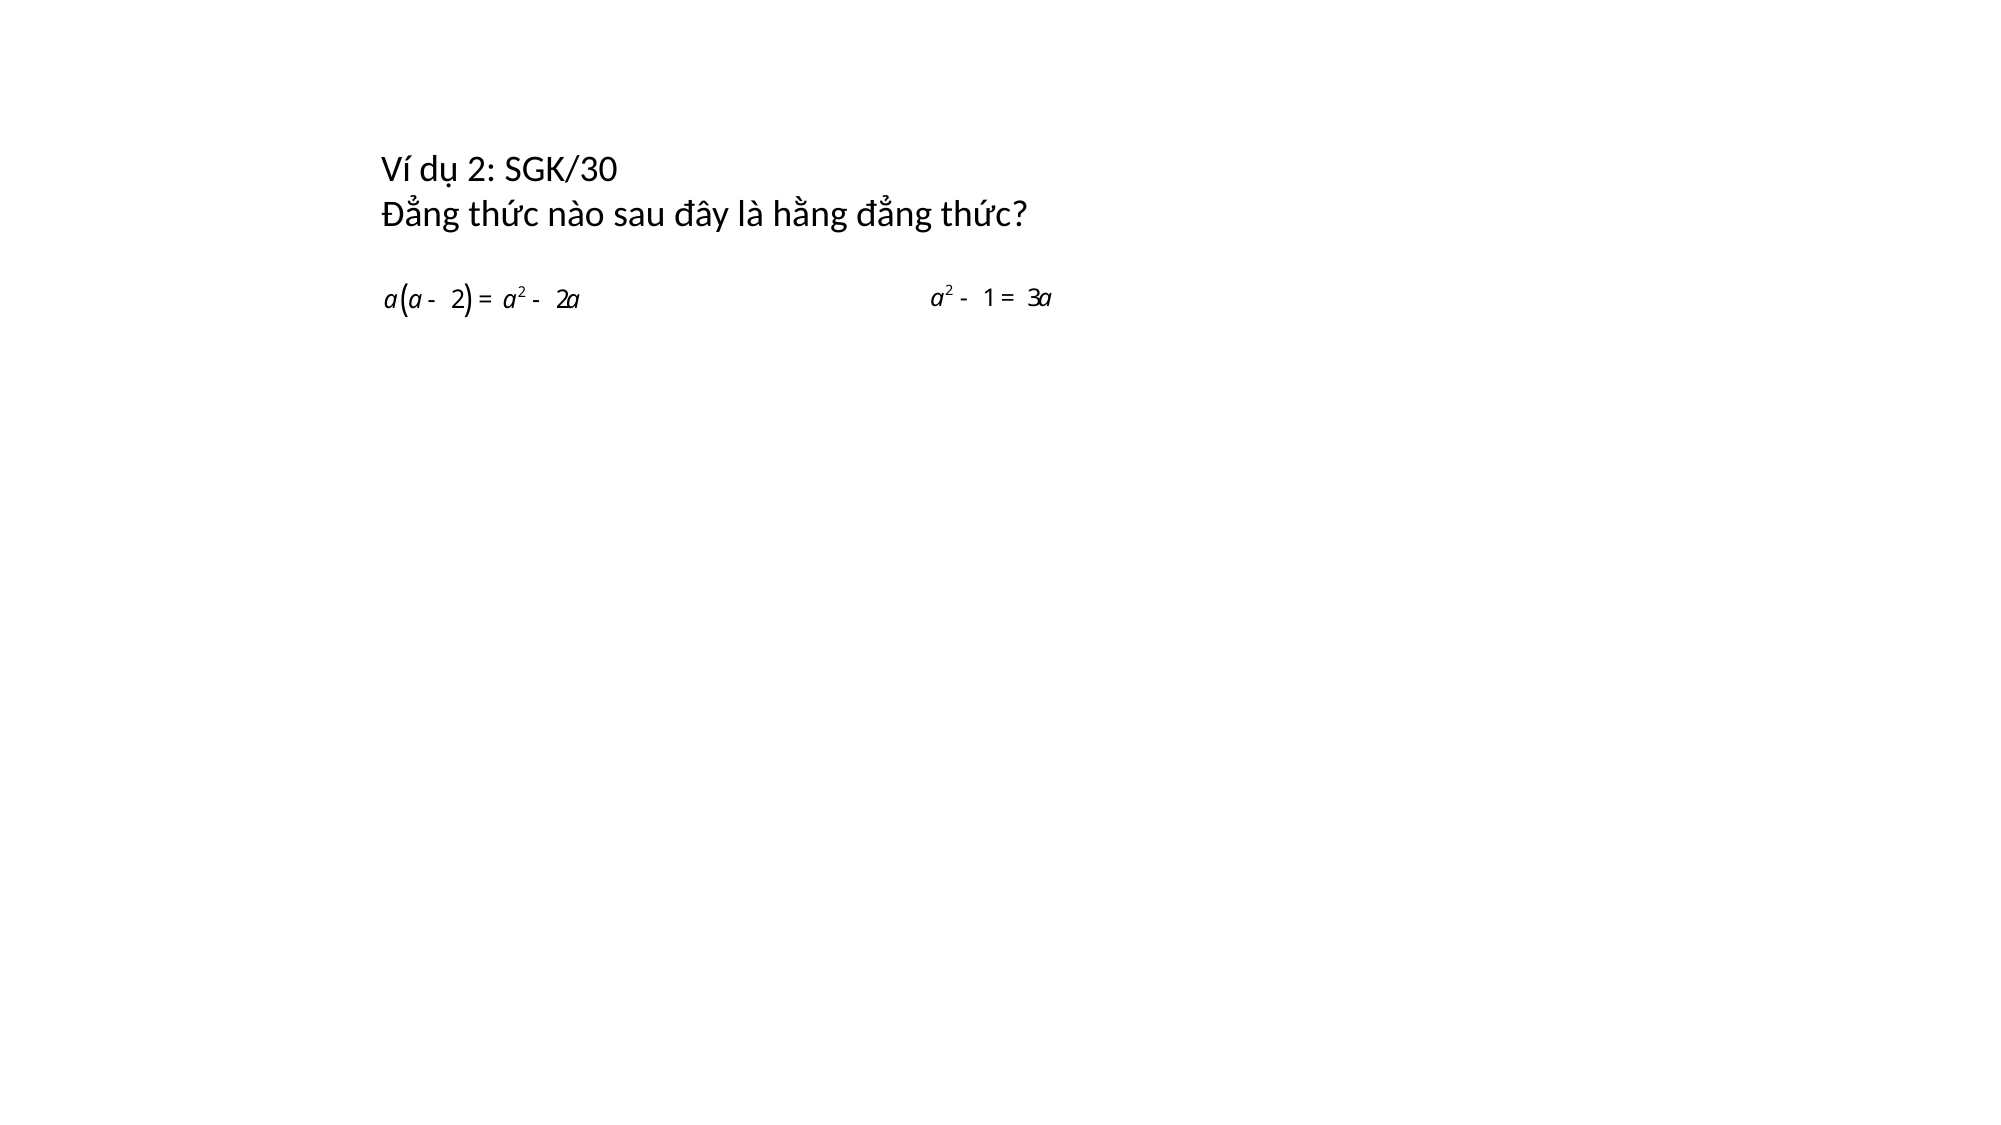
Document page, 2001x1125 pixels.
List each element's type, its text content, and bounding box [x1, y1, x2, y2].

text_box Ví dụ 2: SGK/30 Đẳng thức nào sau đây là hằng đẳng thức? [366, 136, 1487, 287]
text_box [928, 278, 1057, 311]
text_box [382, 278, 586, 326]
